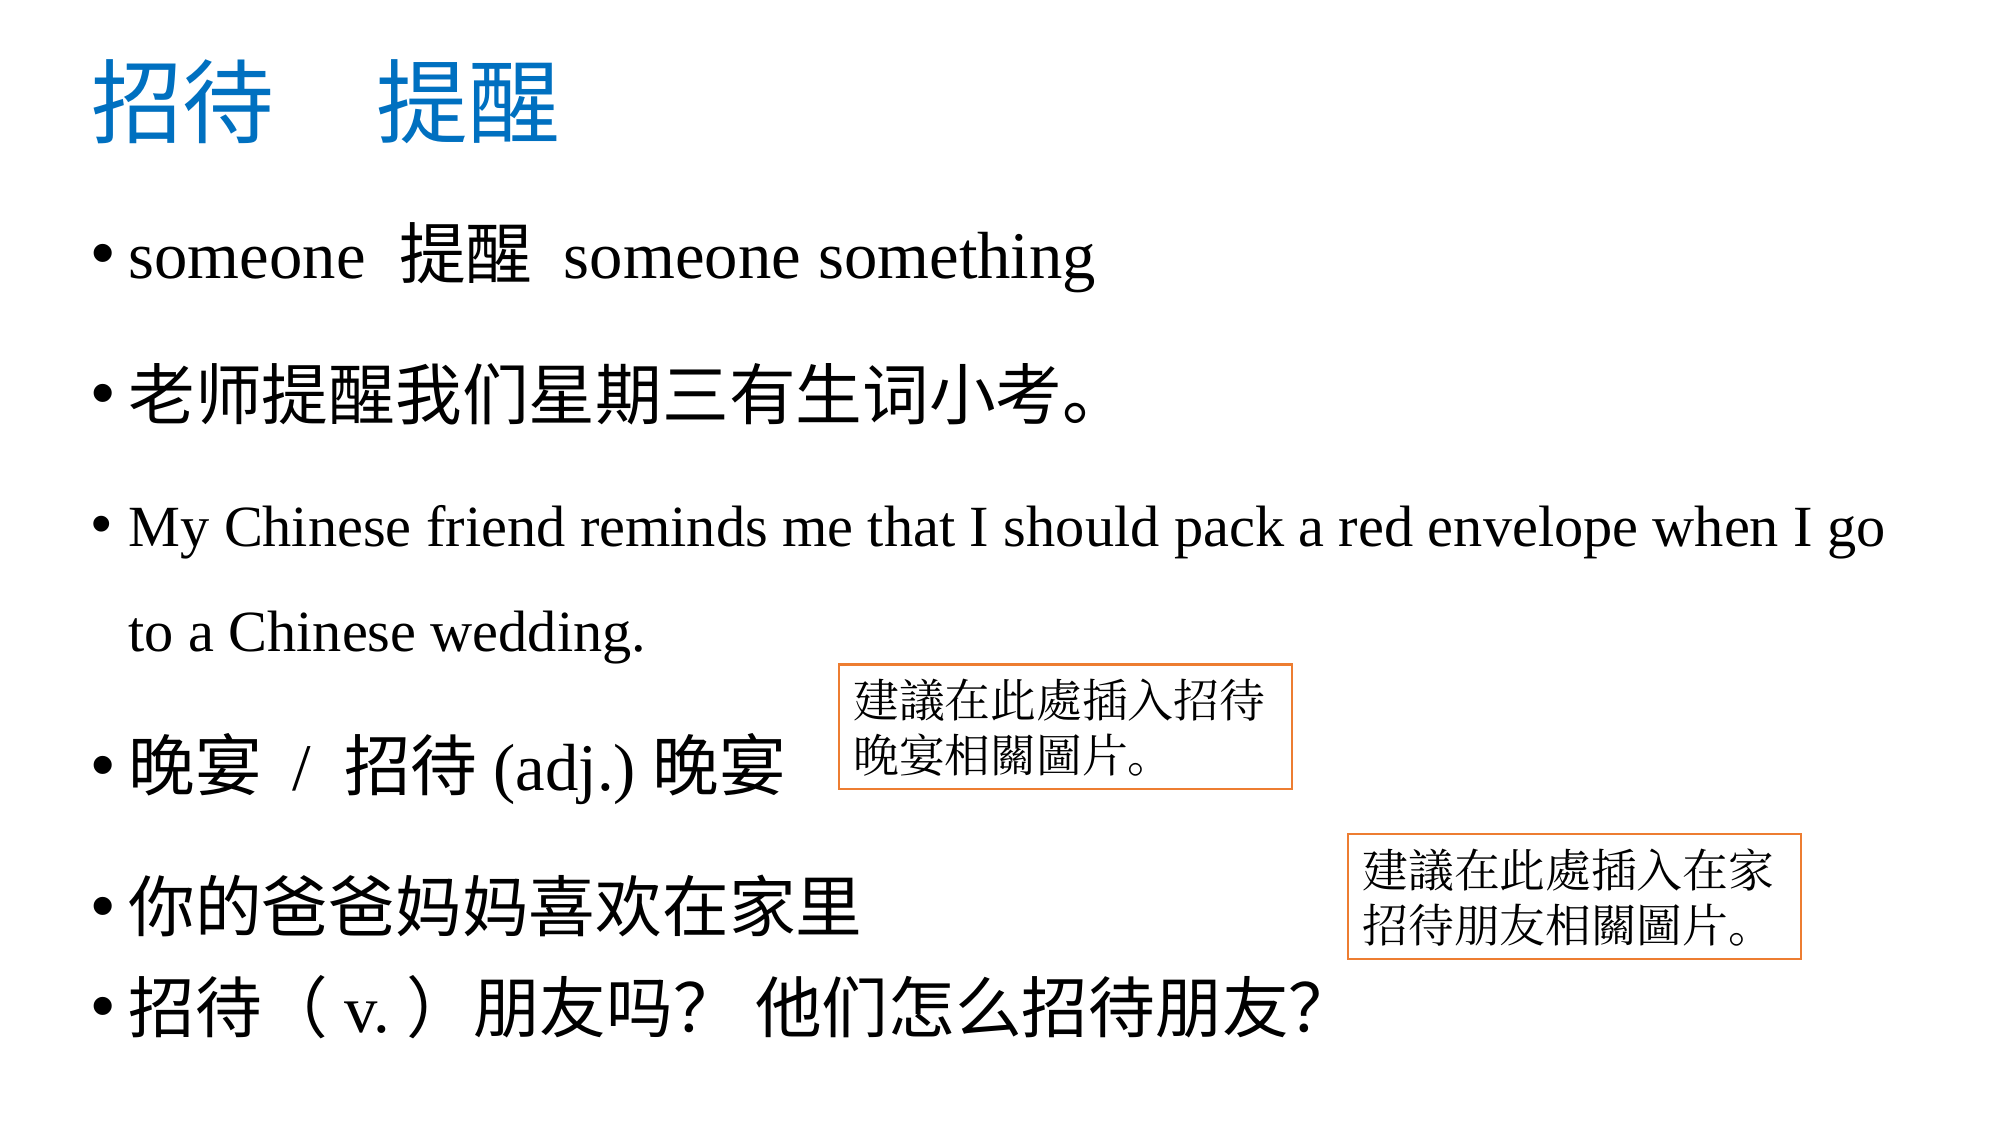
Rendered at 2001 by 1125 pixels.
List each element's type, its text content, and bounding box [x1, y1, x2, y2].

text_box 建議在此處插入在家招待朋友相關圖片。 [1347, 833, 1802, 960]
title 招待 提醒 [76, 34, 1801, 164]
text_box 建議在此處插入招待晚宴相關圖片。 [838, 663, 1293, 790]
list someone 提醒 someone something 老师提醒我们星期三有生词小考。 My Chinese friend reminds me that I should pack a red envelope when I go to a Chinese wedding. 晚宴 / 招待(adj.)晚宴 你的爸爸妈妈喜欢在家里 招待（v.）朋友吗？ 他们怎么招待朋友？ [76, 164, 1953, 1094]
